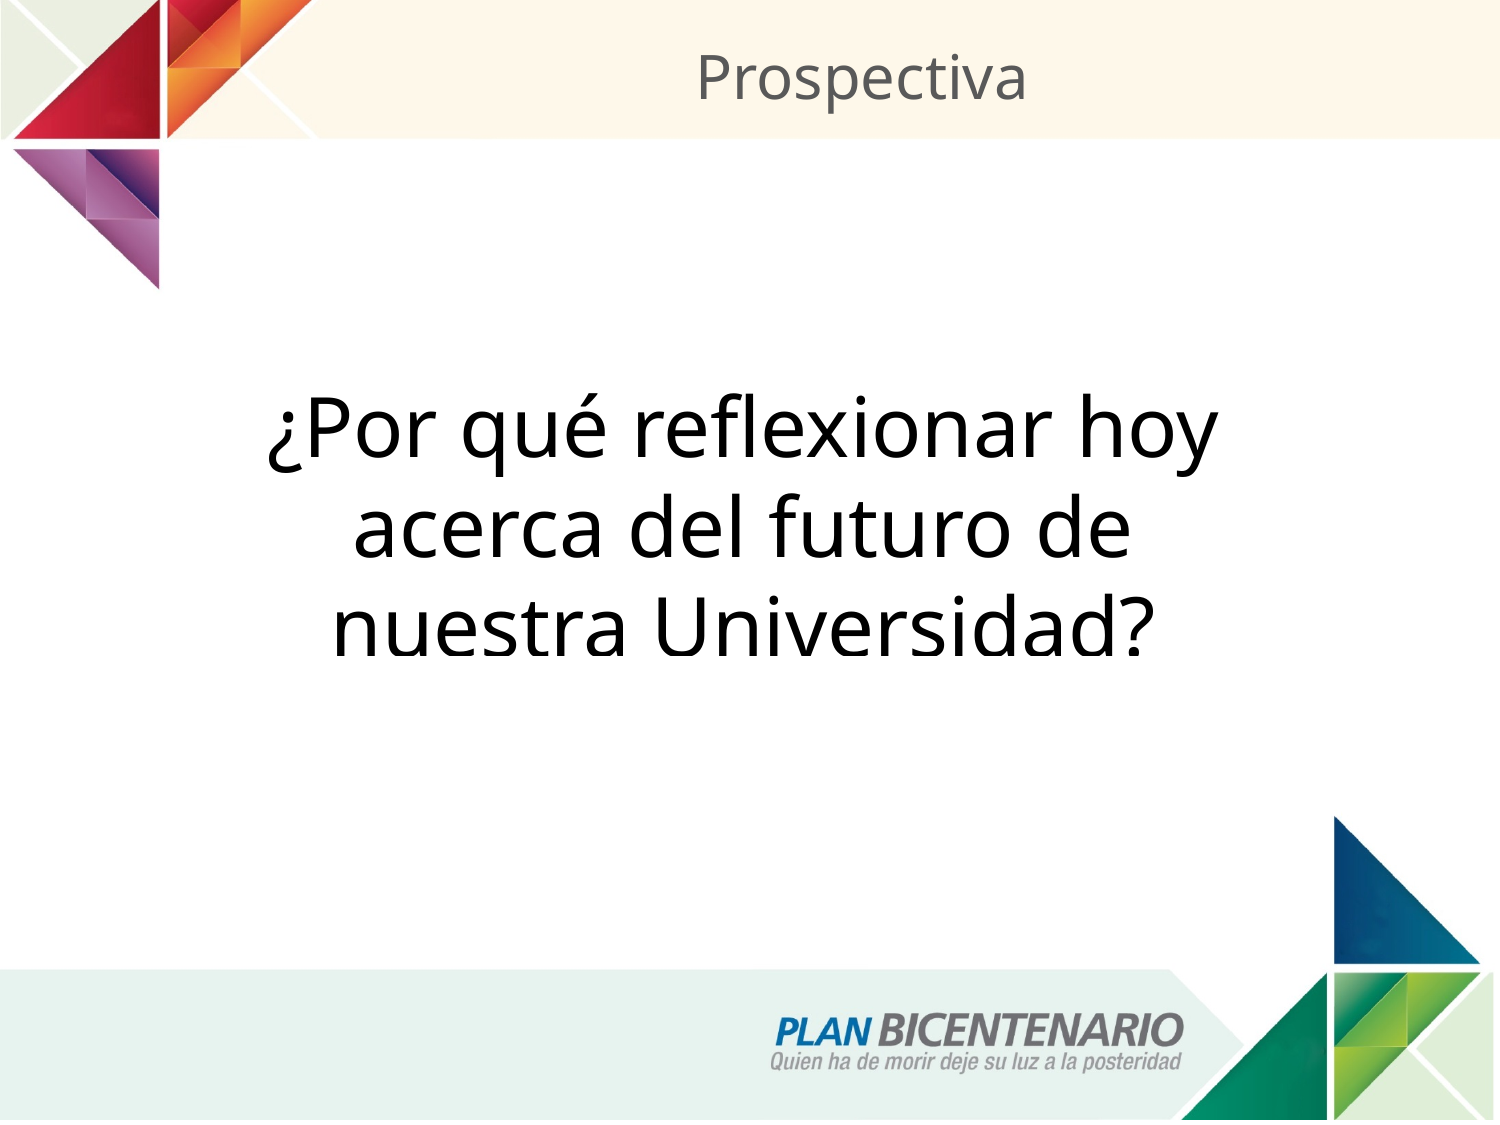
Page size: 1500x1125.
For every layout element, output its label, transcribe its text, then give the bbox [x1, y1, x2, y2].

picture [0, 0, 1500, 439]
subtitle ¿Por qué reflexionar hoy acerca del futuro de nuestra Universidad? [218, 447, 1269, 655]
picture [0, 656, 1500, 1120]
